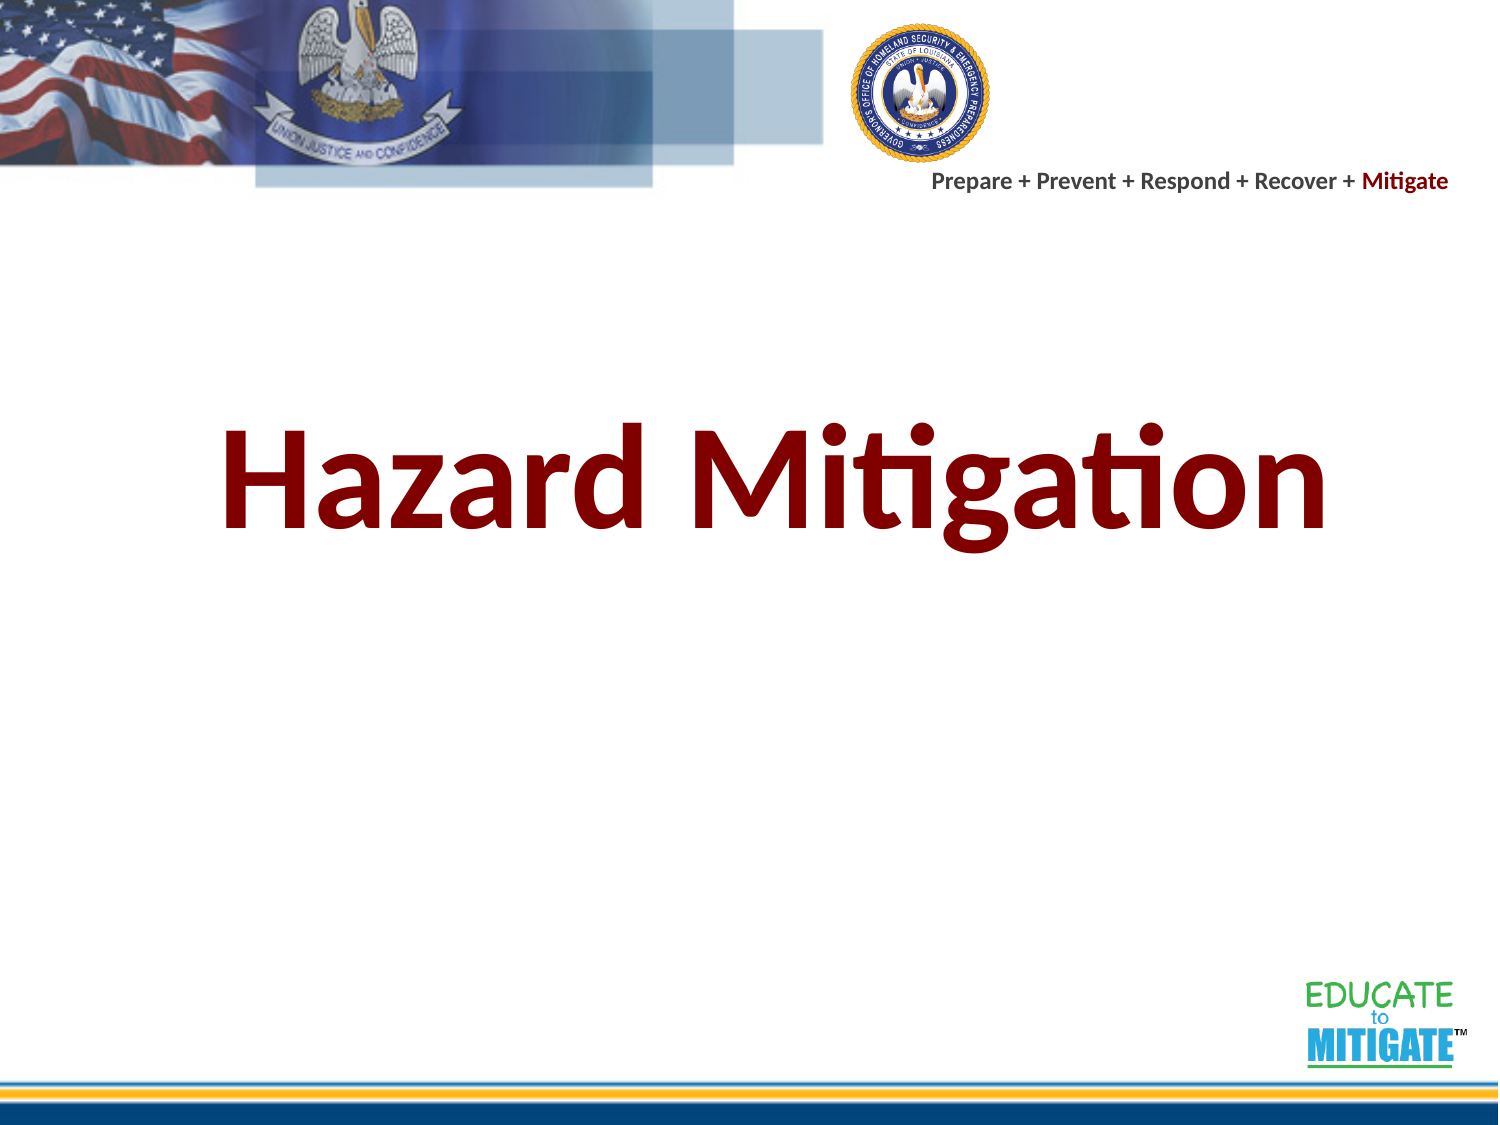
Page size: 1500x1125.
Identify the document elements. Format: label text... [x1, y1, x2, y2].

picture [0, 0, 1498, 1125]
title Hazard Mitigation [99, 224, 1450, 888]
